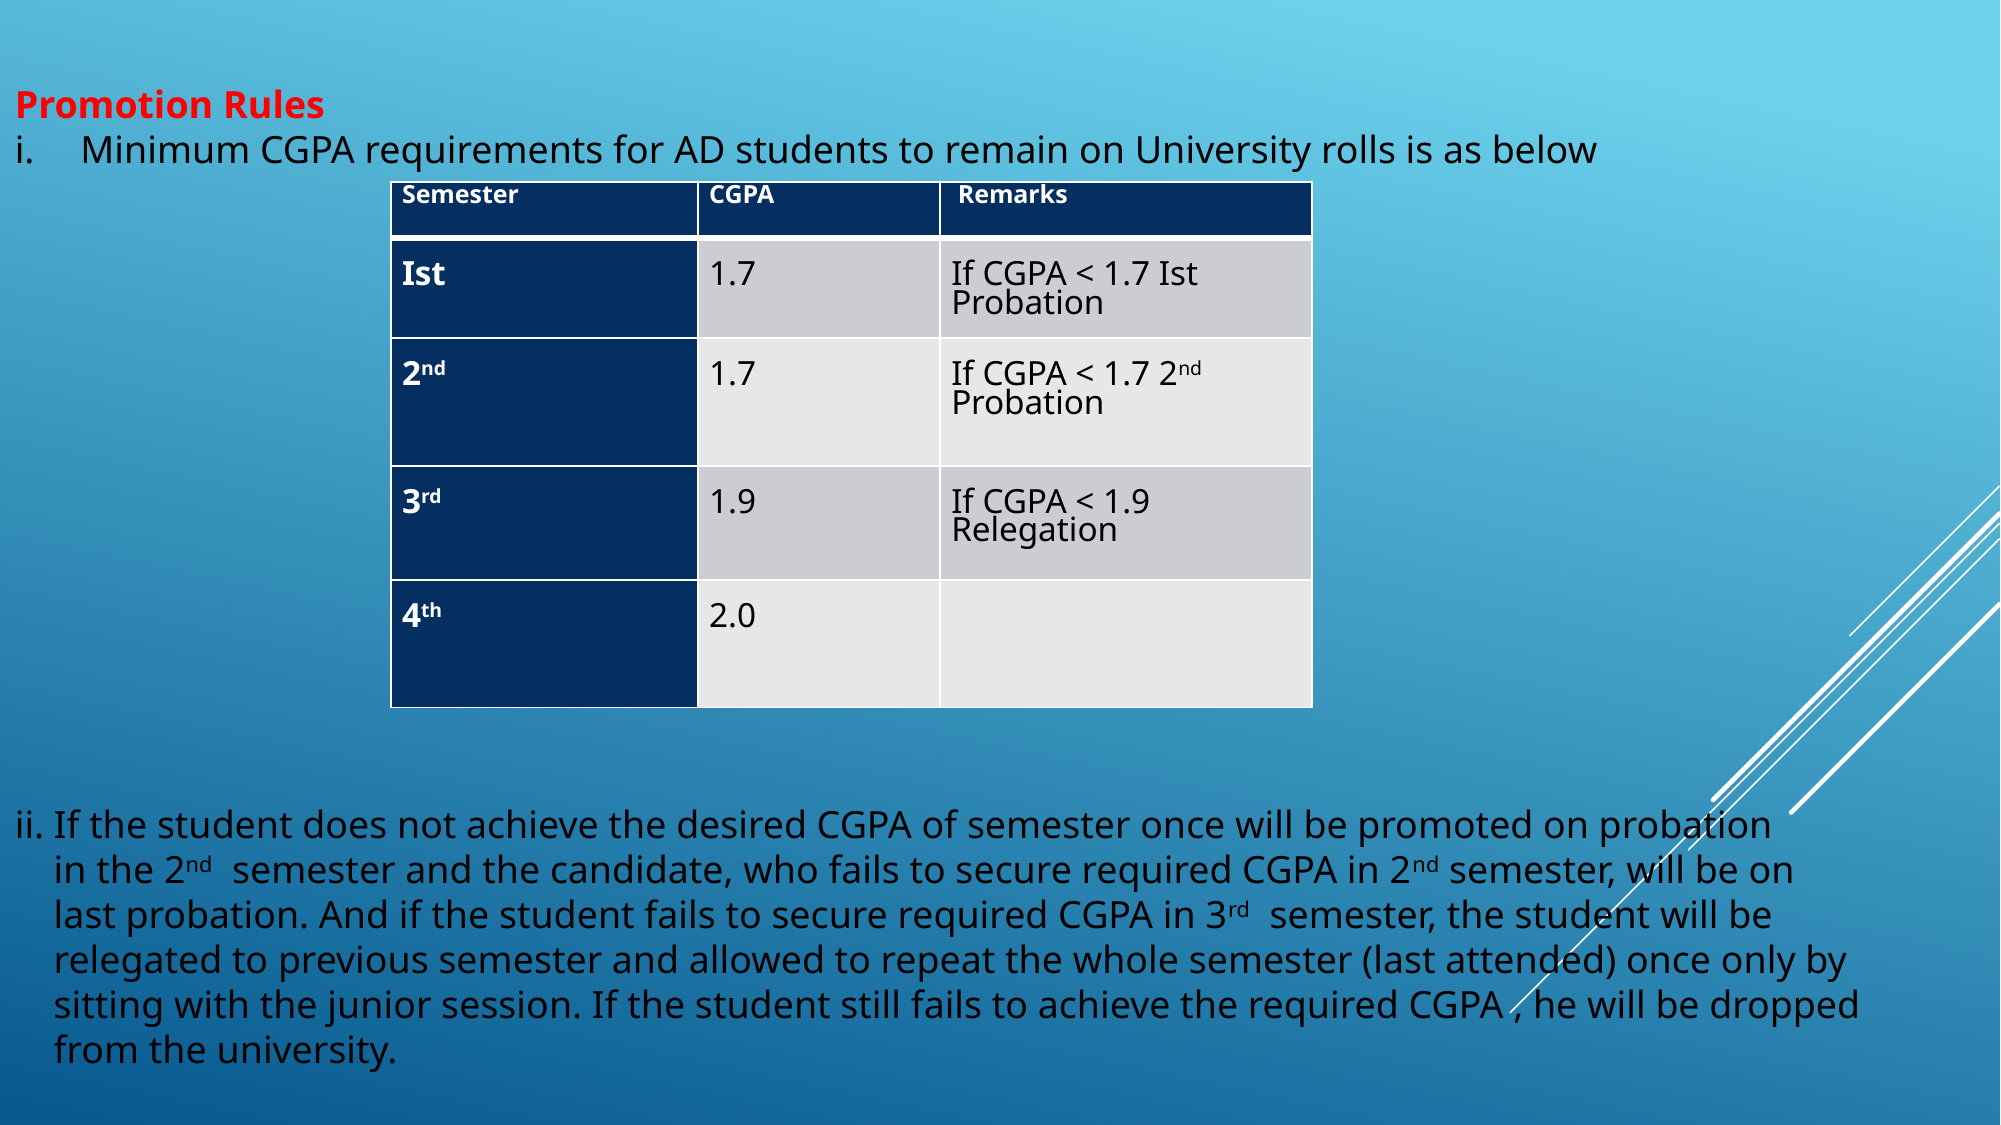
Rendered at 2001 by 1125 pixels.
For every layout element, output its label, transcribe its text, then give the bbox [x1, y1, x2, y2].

text_box Promotion Rules i. Minimum CGPA requirements for AD students to remain on University rolls is as below Promotion Rules Minimum CGPA requirements for AD students to remain on University rolls is as below ii. If the student does not achieve the desired CGPA of semester once will be promoted on probation in the 2nd semester and the candidate, who fails to secure required CGPA in 2nd semester, will be on last probation. And if the student fails to secure required CGPA in 3rd semester, the student will be relegated to previous semester and allowed to repeat the whole semester (last attended) once only by sitting with the junior session. If the student still fails to achieve the required CGPA , he will be dropped from the university. [0, 0, 1983, 1079]
table_cell 1.9 [699, 467, 939, 579]
table_cell [941, 581, 1311, 707]
table_header Semester [392, 183, 697, 235]
table_cell If CGPA < 1.7 2nd Probation [941, 339, 1311, 465]
table_cell 4th [392, 581, 697, 707]
table_cell If CGPA < 1.7 Ist Probation [941, 241, 1311, 337]
table_cell If CGPA < 1.9 Relegation [941, 467, 1311, 579]
table_header CGPA [699, 183, 939, 235]
table_cell 3rd [392, 467, 697, 579]
table_cell 1.7 [699, 241, 939, 337]
table_cell Ist [392, 241, 697, 337]
table_cell 1.7 [699, 339, 939, 465]
table_cell 2.0 [699, 581, 939, 707]
table_cell 2nd [392, 339, 697, 465]
table_header Remarks [941, 183, 1311, 235]
